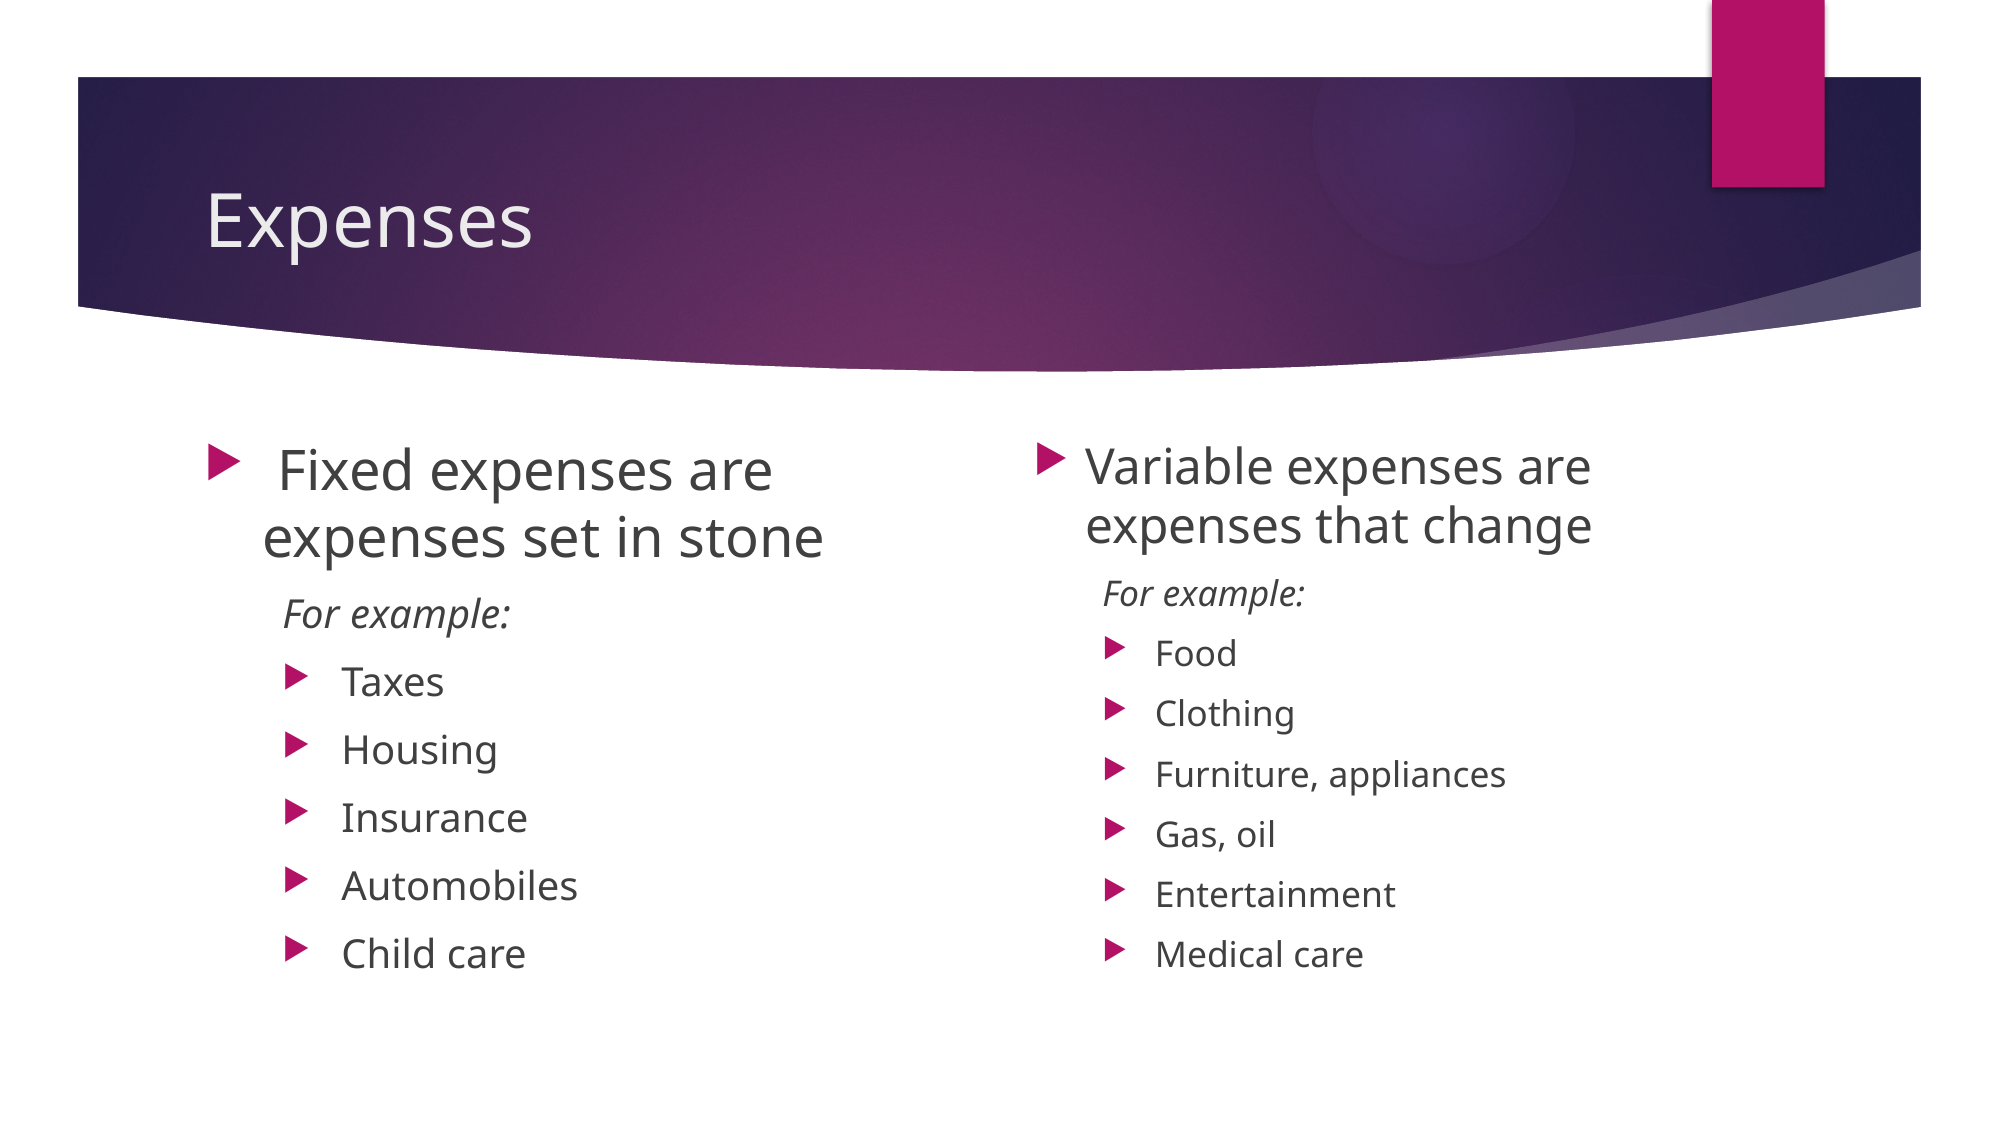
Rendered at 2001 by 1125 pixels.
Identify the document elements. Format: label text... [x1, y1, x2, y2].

list Variable expenses are expenses that change For example: Food Clothing Furniture, appliances Gas, oil Entertainment Medical care [1018, 427, 1810, 988]
title Expenses [189, 159, 1627, 276]
list Fixed expenses are expenses set in stone For example: Taxes Housing Insurance Automobiles Child care [189, 427, 981, 988]
